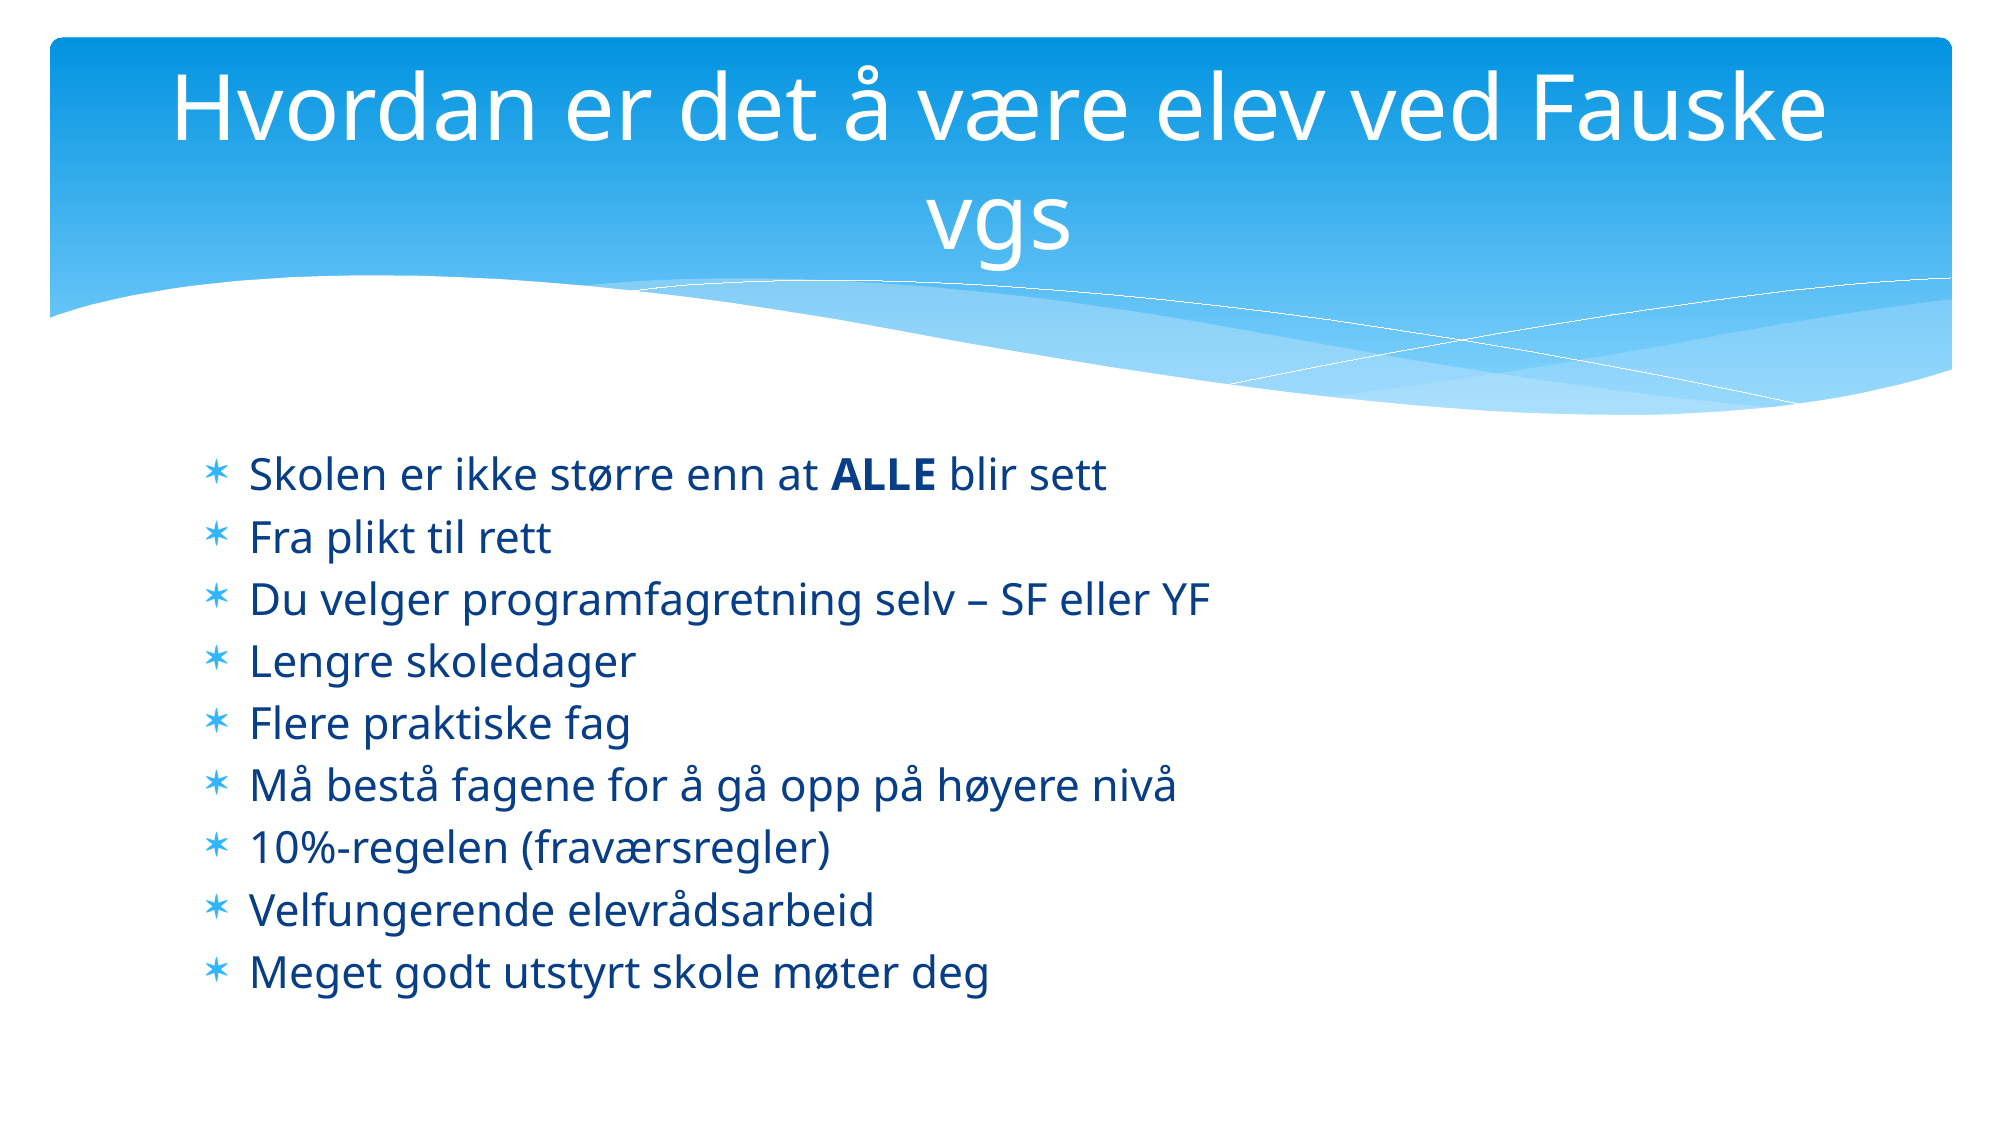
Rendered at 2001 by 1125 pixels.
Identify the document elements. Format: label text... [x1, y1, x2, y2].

title Hvordan er det å være elev ved Fauske vgs [99, 55, 1900, 261]
list Skolen er ikke større enn at ALLE blir sett Fra plikt til rett Du velger programfagretning selv – SF eller YF Lengre skoledager Flere praktiske fag Må bestå fagene for å gå opp på høyere nivå 10%-regelen (fraværsregler) Velfungerende elevrådsarbeid Meget godt utstyrt skole møter deg [190, 438, 1812, 1005]
